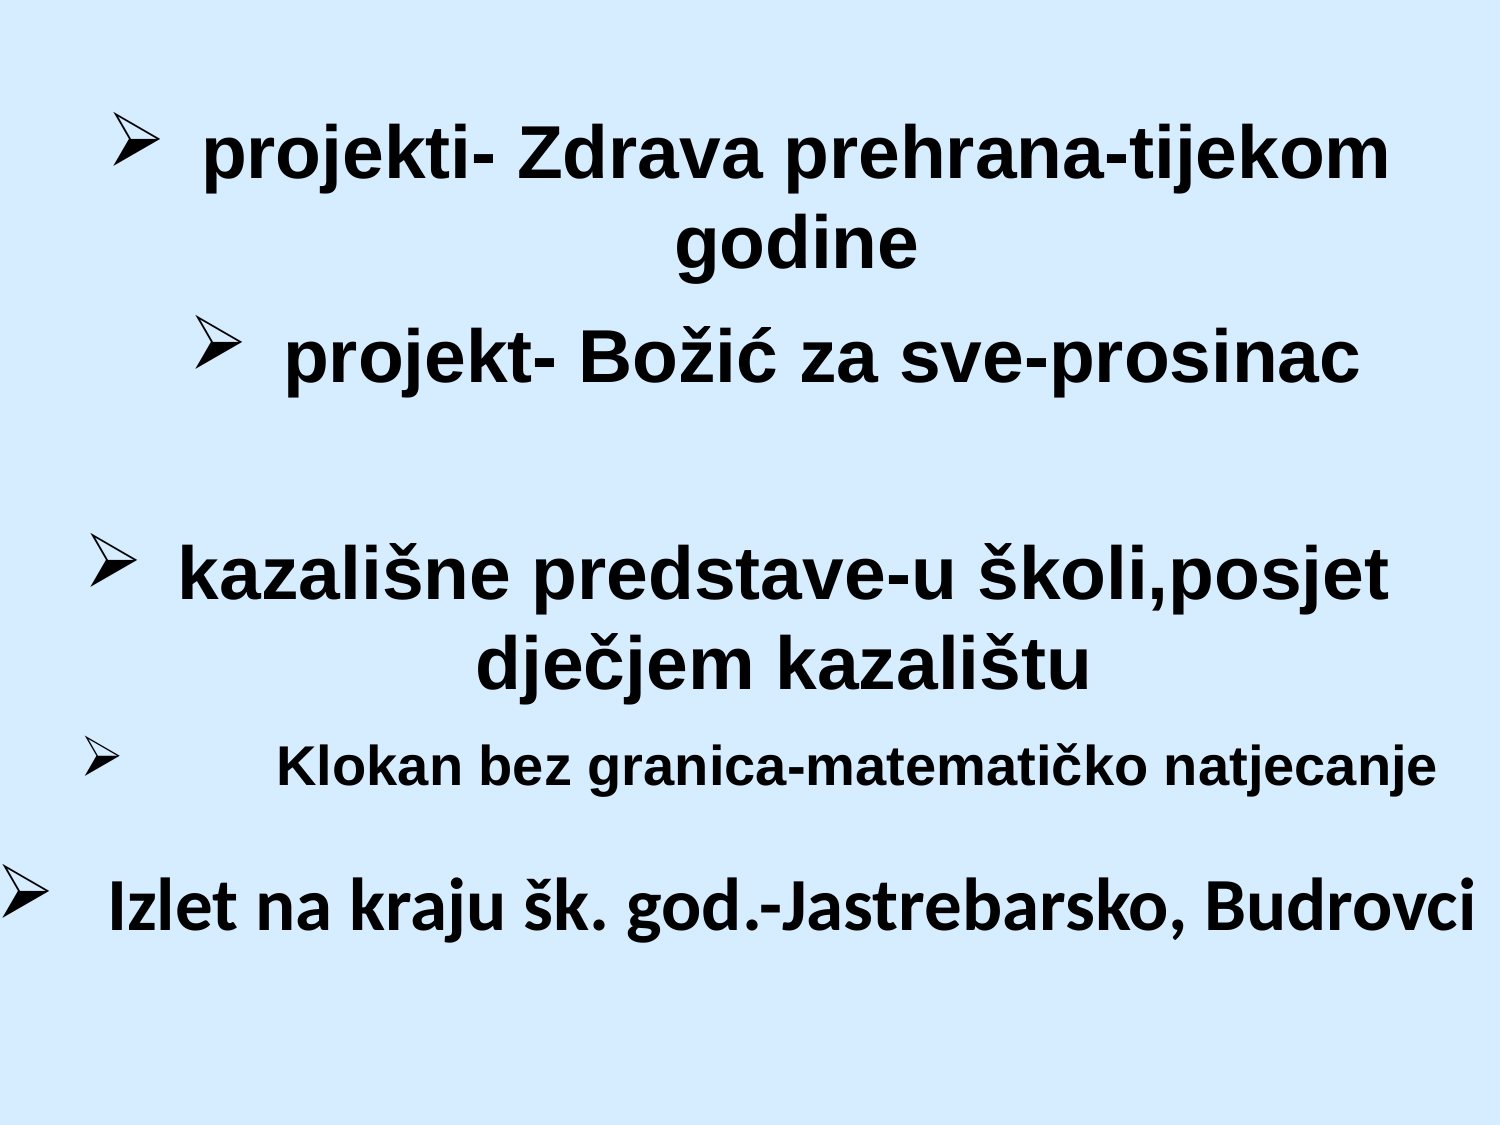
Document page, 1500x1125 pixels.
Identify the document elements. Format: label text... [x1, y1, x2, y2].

title projekti- Zdrava prehrana-tijekom godine [75, 45, 1425, 433]
text_box Klokan bez granica-matematičko natjecanje [64, 711, 1471, 842]
text_box projekt- Božić za sve-prosinac [100, 314, 1451, 480]
text_box kazališne predstave-u školi,posjet dječjem kazalištu [62, 517, 1413, 719]
text_box Izlet na kraju šk. god.-Jastrebarsko, Budrovci [0, 848, 1493, 953]
